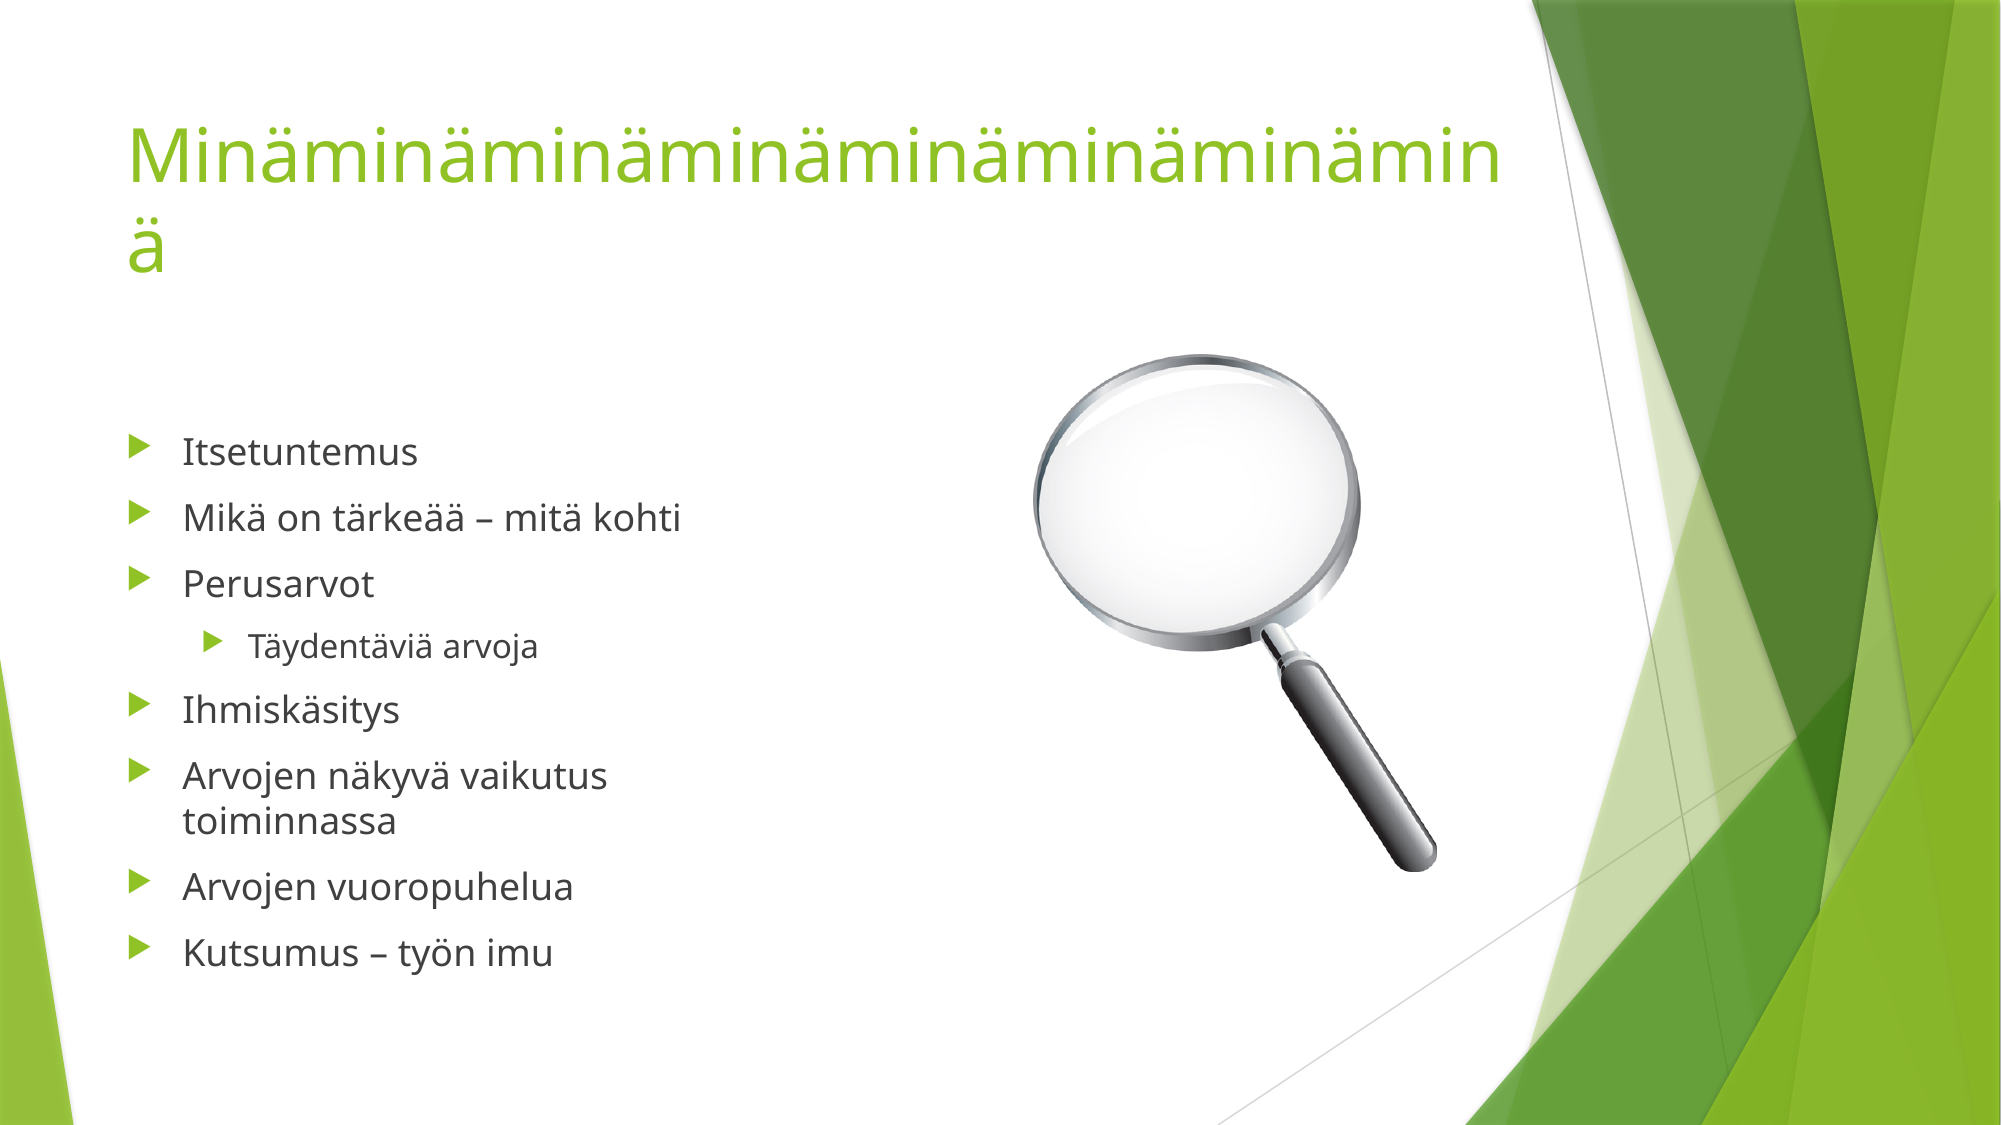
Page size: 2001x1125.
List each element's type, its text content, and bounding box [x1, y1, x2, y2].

list Itsetuntemus Mikä on tärkeää – mitä kohti Perusarvot Täydentäviä arvoja Ihmiskäsitys Arvojen näkyvä vaikutus toiminnassa Arvojen vuoropuhelua Kutsumus – työn imu [111, 354, 798, 992]
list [1032, 353, 1438, 872]
title Minäminäminäminäminäminäminäminä [111, 99, 1522, 317]
